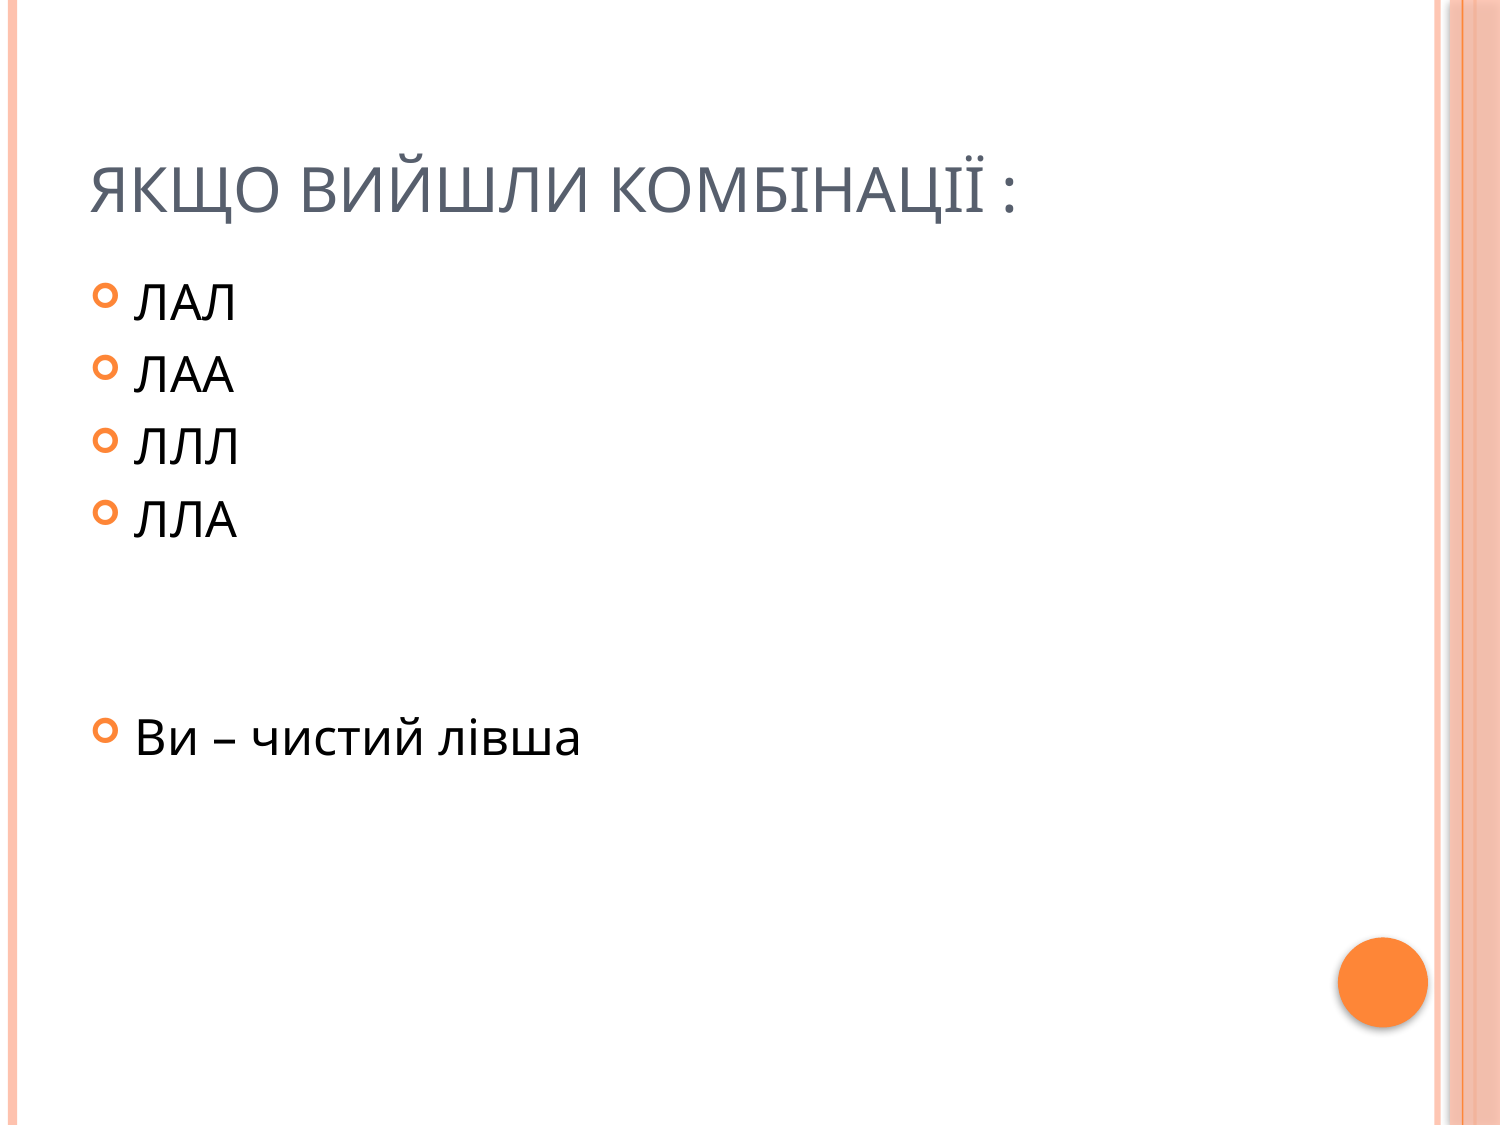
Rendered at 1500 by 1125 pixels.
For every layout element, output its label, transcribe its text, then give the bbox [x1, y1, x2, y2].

list ЛАЛ ЛАА ЛЛЛ ЛЛА Ви – чистий лівша [75, 262, 1300, 1062]
title Якщо вийшли комбінації : [75, 45, 1300, 233]
